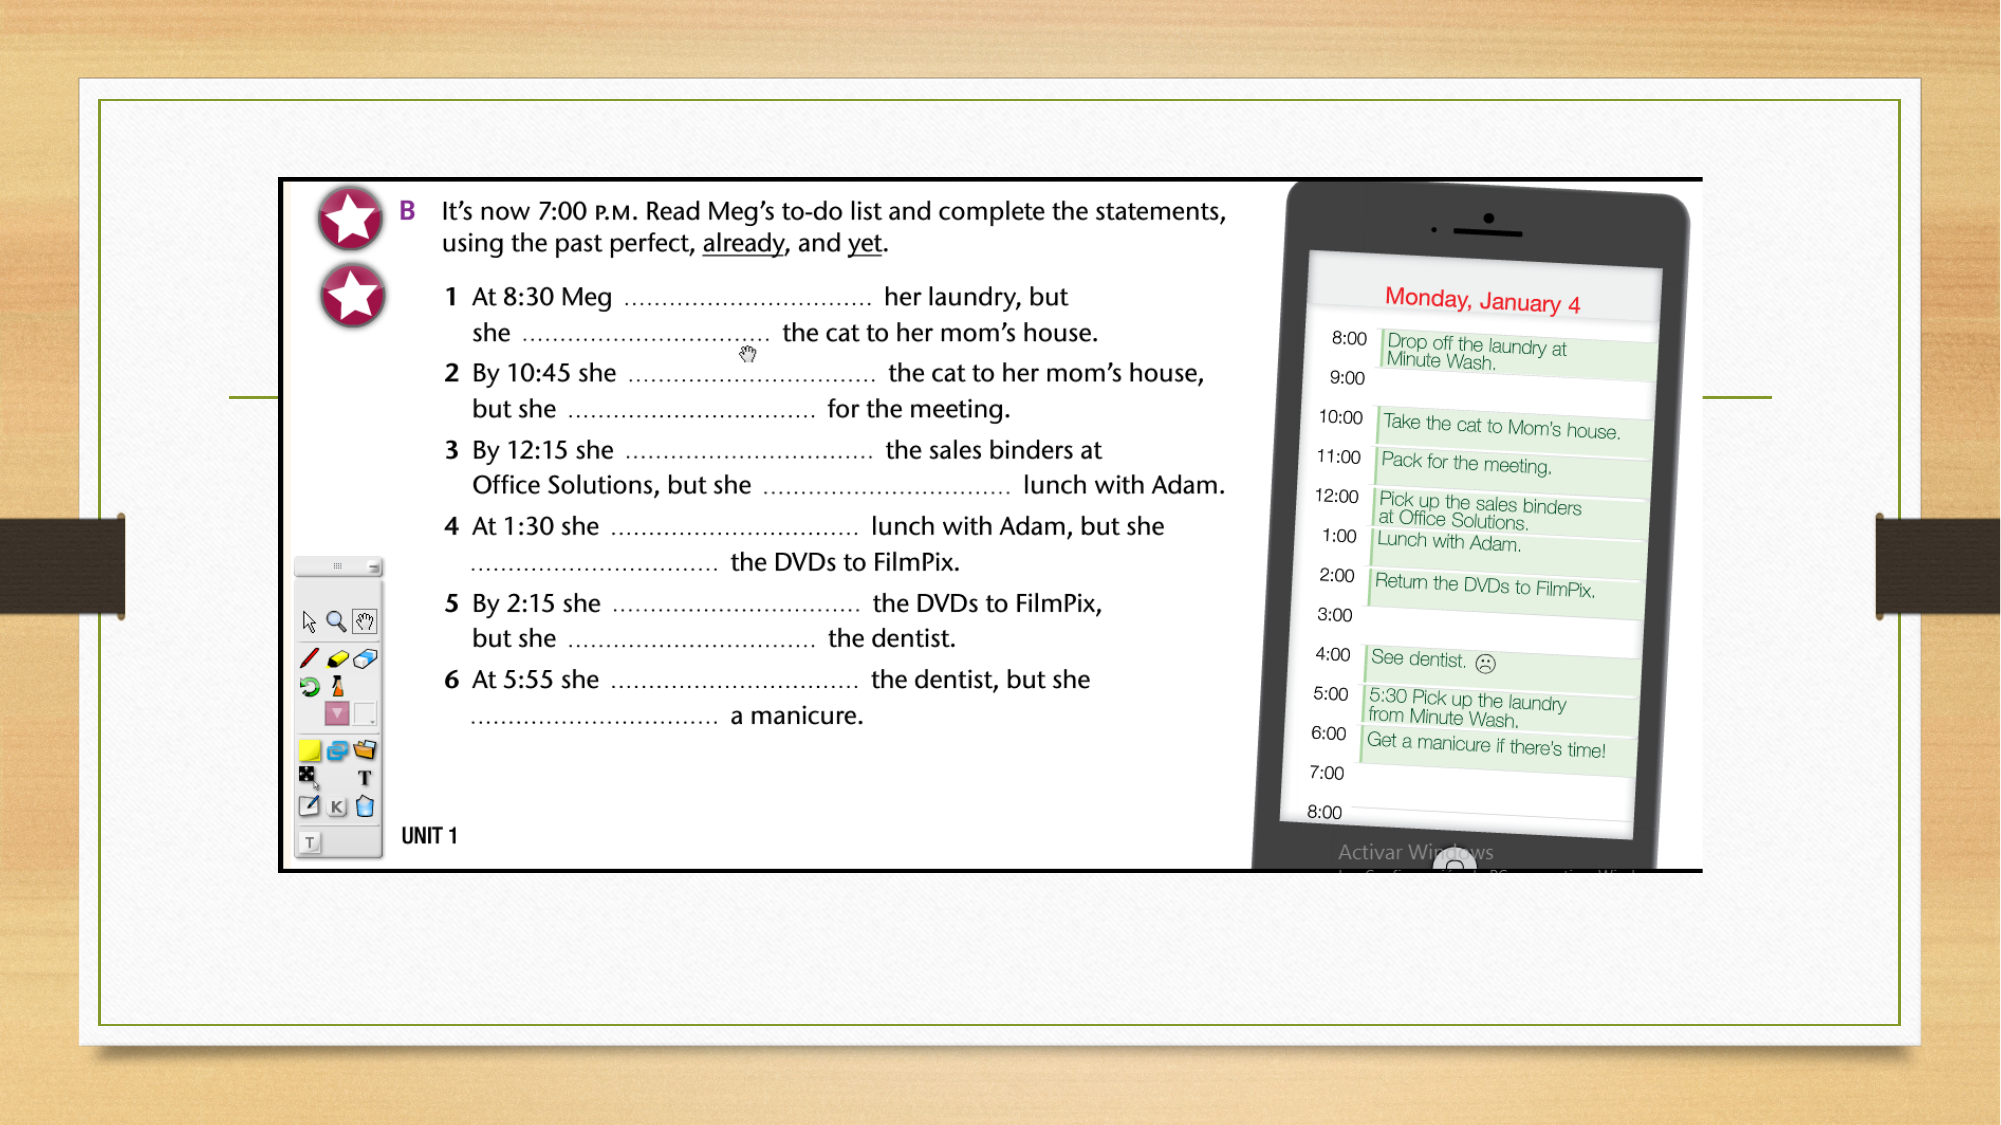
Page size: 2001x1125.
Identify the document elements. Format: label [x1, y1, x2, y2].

picture [0, 0, 2001, 1125]
list [277, 177, 1704, 873]
